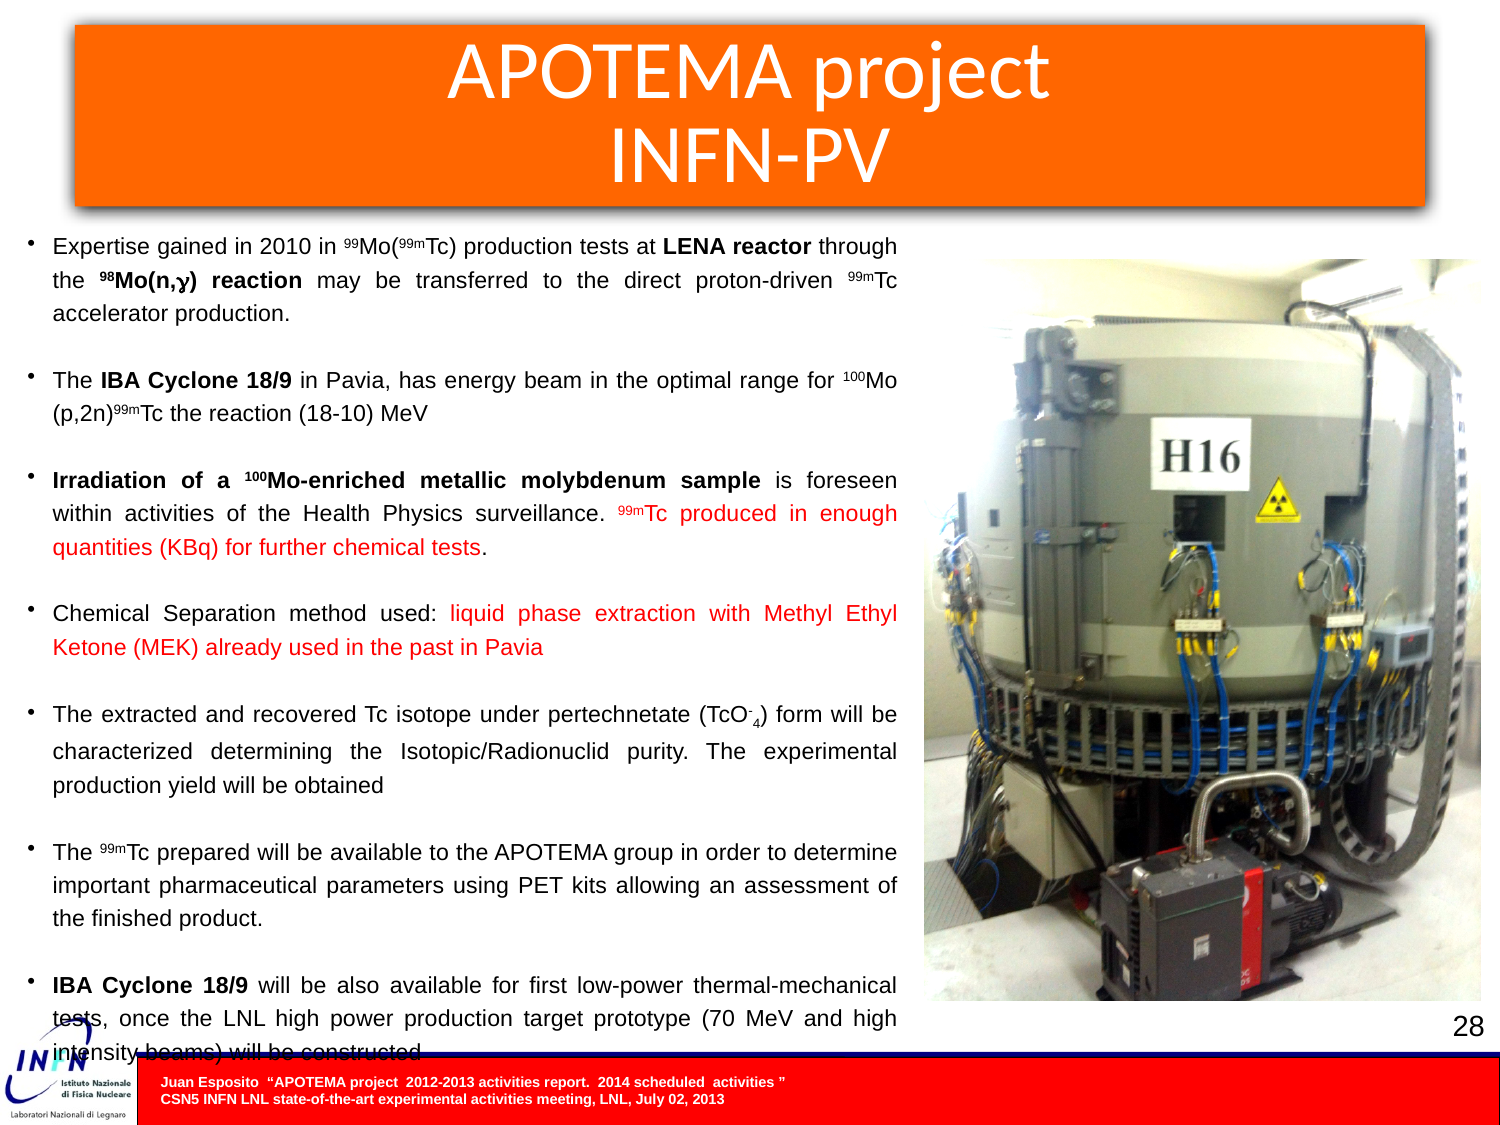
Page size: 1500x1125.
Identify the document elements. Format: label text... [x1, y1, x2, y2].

picture [0, 1012, 136, 1125]
text_box APOTEMA project INFN-PV [74, 24, 1425, 207]
picture [924, 259, 1481, 1001]
list Expertise gained in 2010 in 99Mo(99mTc) production tests at LENA reactor through the 98Mo(n,) reaction may be transferred to the direct proton-driven 99mTc accelerator production. The IBA Cyclone 18/9 in Pavia, has energy beam in the optimal range for 100Mo (p,2n)99mTc the reaction (18-10) MeV Irradiation of a 100Mo-enriched metallic molybdenum sample is foreseen within activities of the Health Physics surveillance. 99mTc produced in enough quantities (KBq) for further chemical tests. Chemical Separation method used: liquid phase extraction with Methyl Ethyl Ketone (MEK) already used in the past in Pavia The extracted and recovered Tc isotope under pertechnetate (TcO-4) form will be characterized determining the Isotopic/Radionuclid purity. The experimental production yield will be obtained The 99mTc prepared will be ​​available to the APOTEMA group in order to determine important pharmaceutical parameters using PET kits allowing an assessment of the finished product. IBA Cyclone 18/9 will be also available for first low-power thermal-mechanical tests, once the LNL high power production target prototype (70 MeV and high intensity beams) will be constructed [12, 218, 913, 1084]
slide_number 28 [1149, 999, 1500, 1079]
